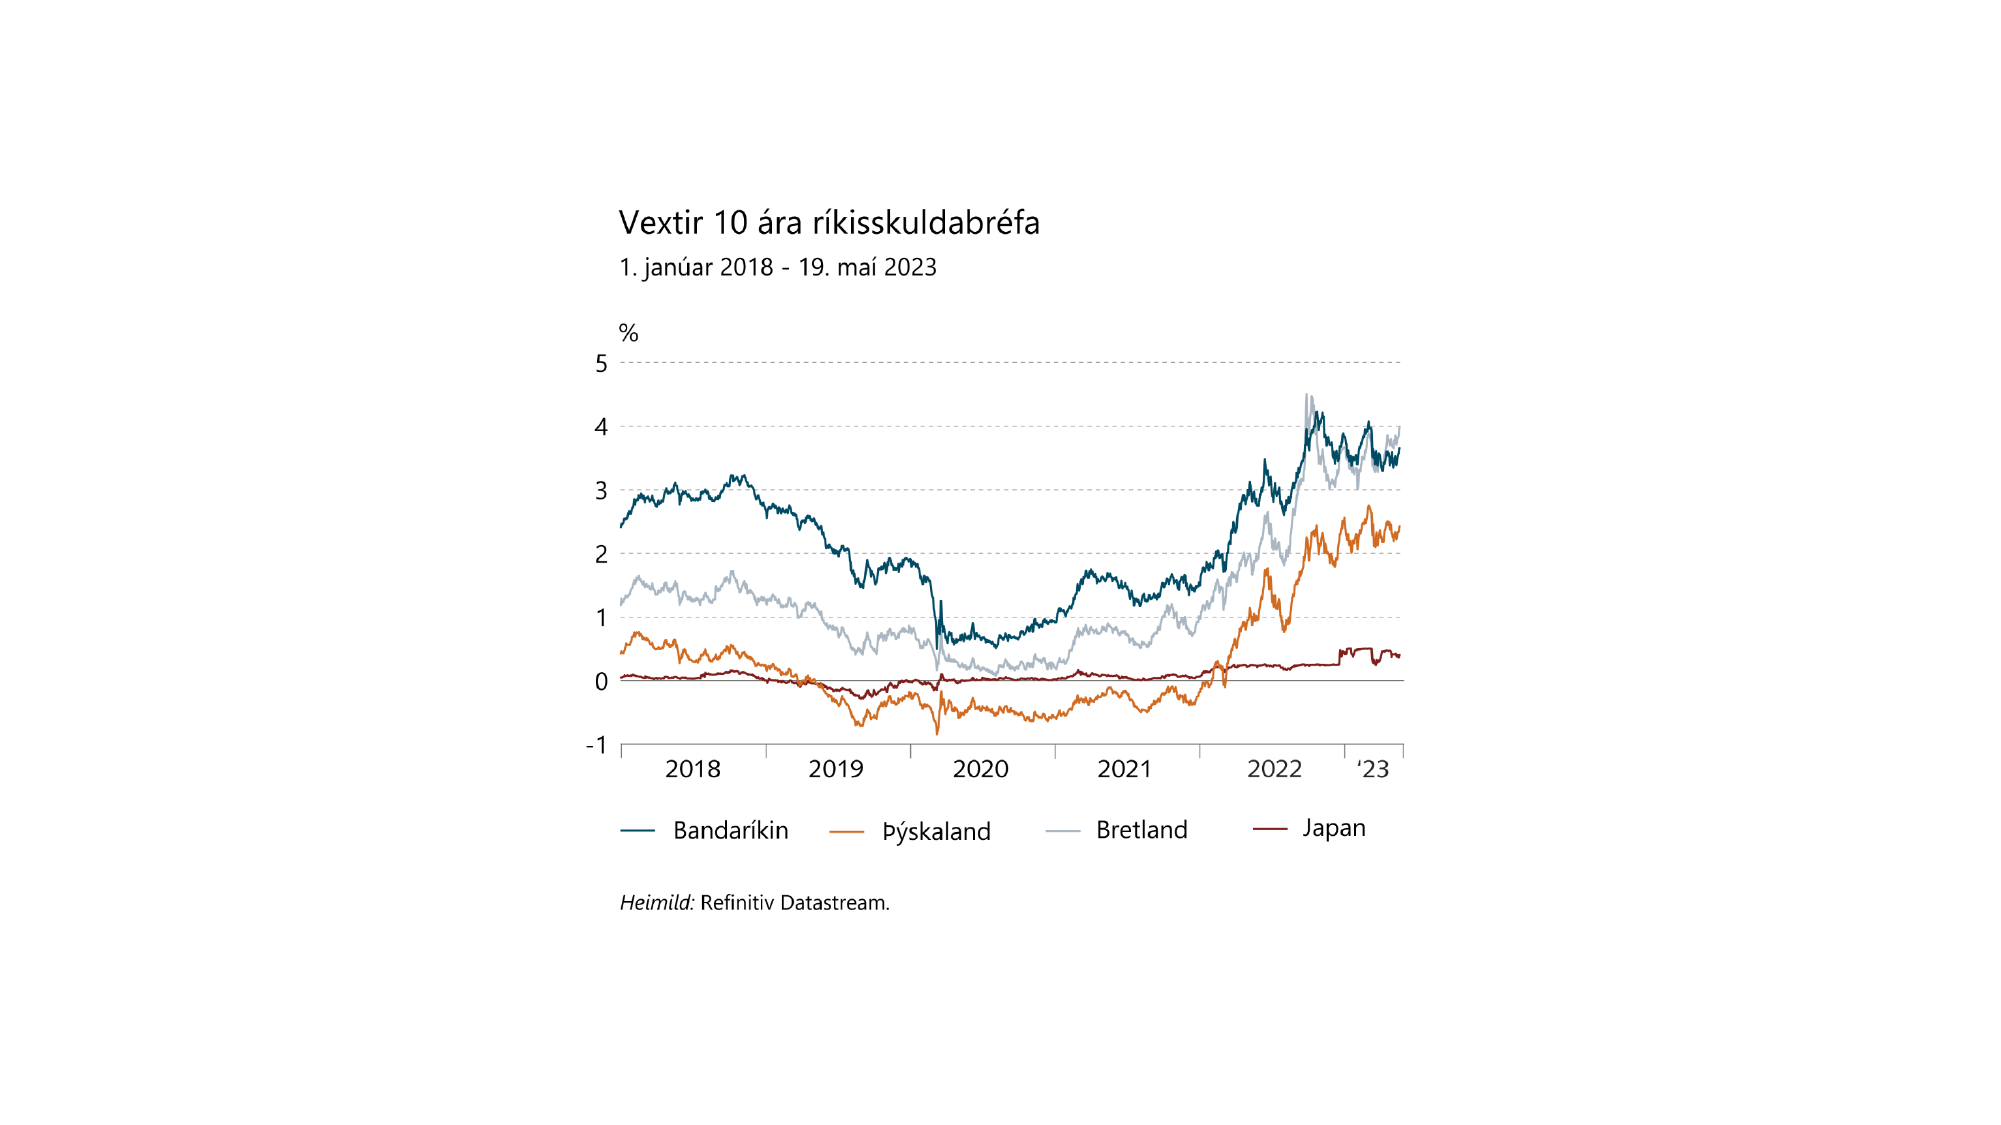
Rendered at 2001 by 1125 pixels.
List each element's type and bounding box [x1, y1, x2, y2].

picture [584, 205, 1416, 920]
